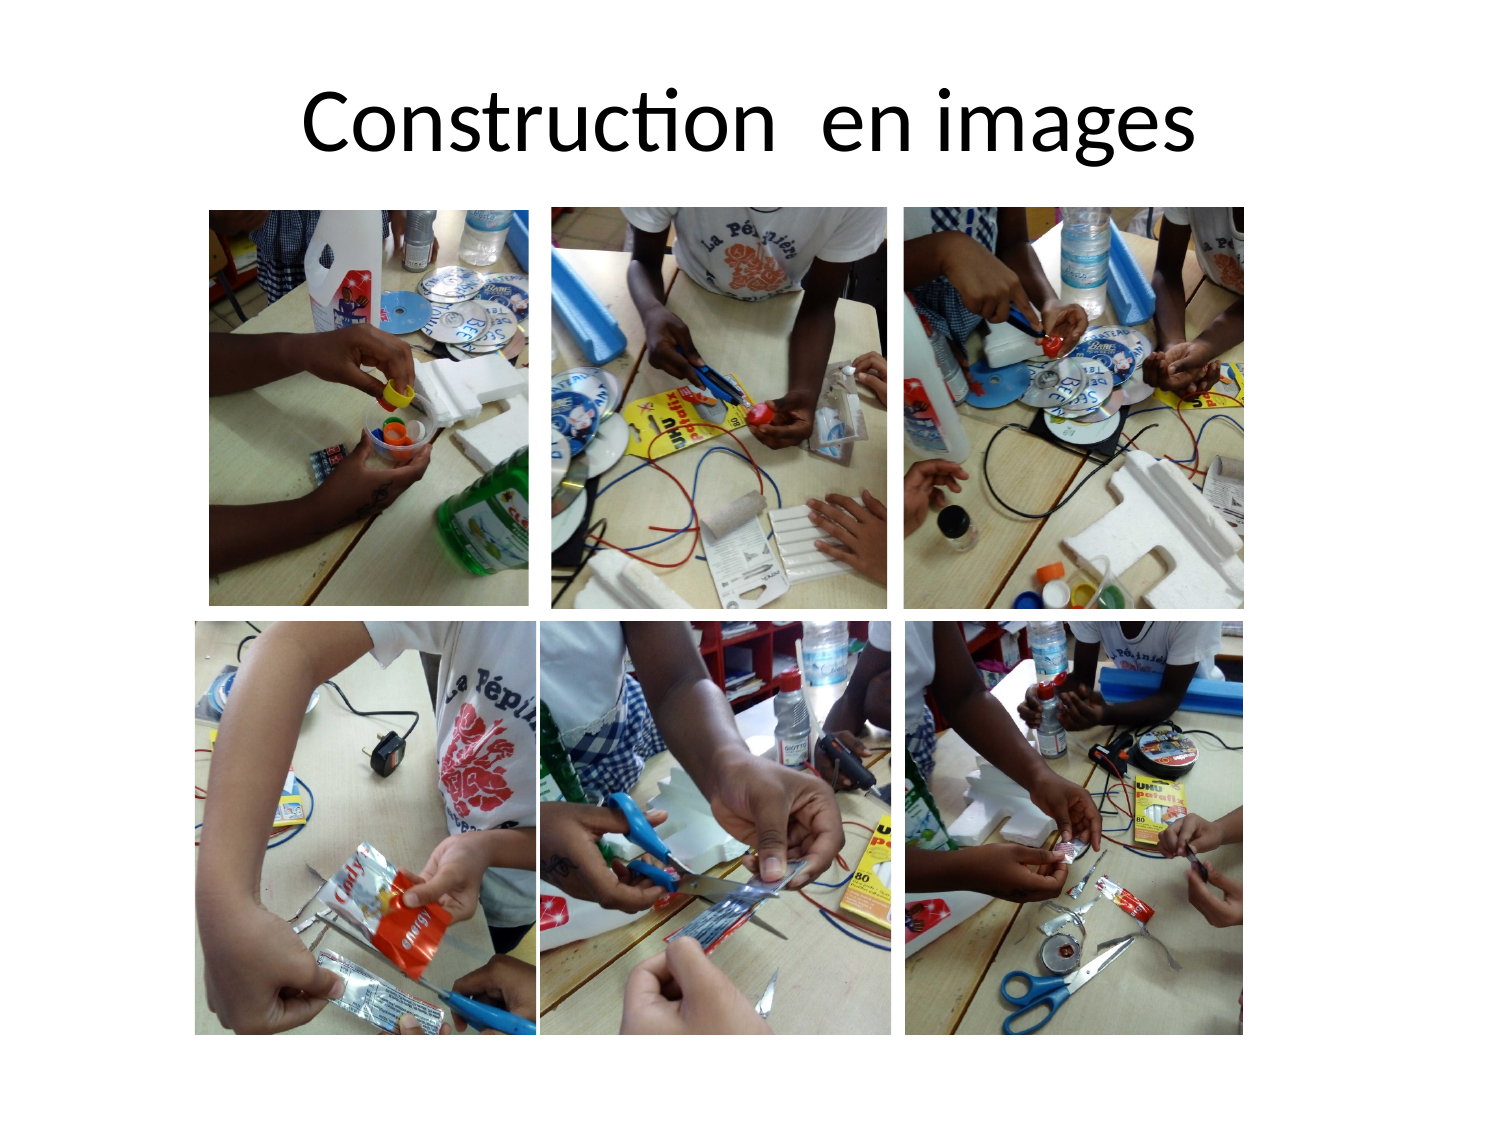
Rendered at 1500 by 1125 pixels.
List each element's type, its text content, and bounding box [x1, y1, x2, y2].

picture [551, 206, 888, 609]
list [206, 206, 529, 606]
picture [903, 206, 1245, 609]
picture [539, 621, 892, 1036]
picture [194, 621, 537, 1036]
picture [904, 621, 1245, 1036]
title Construction en images [75, 45, 1425, 185]
